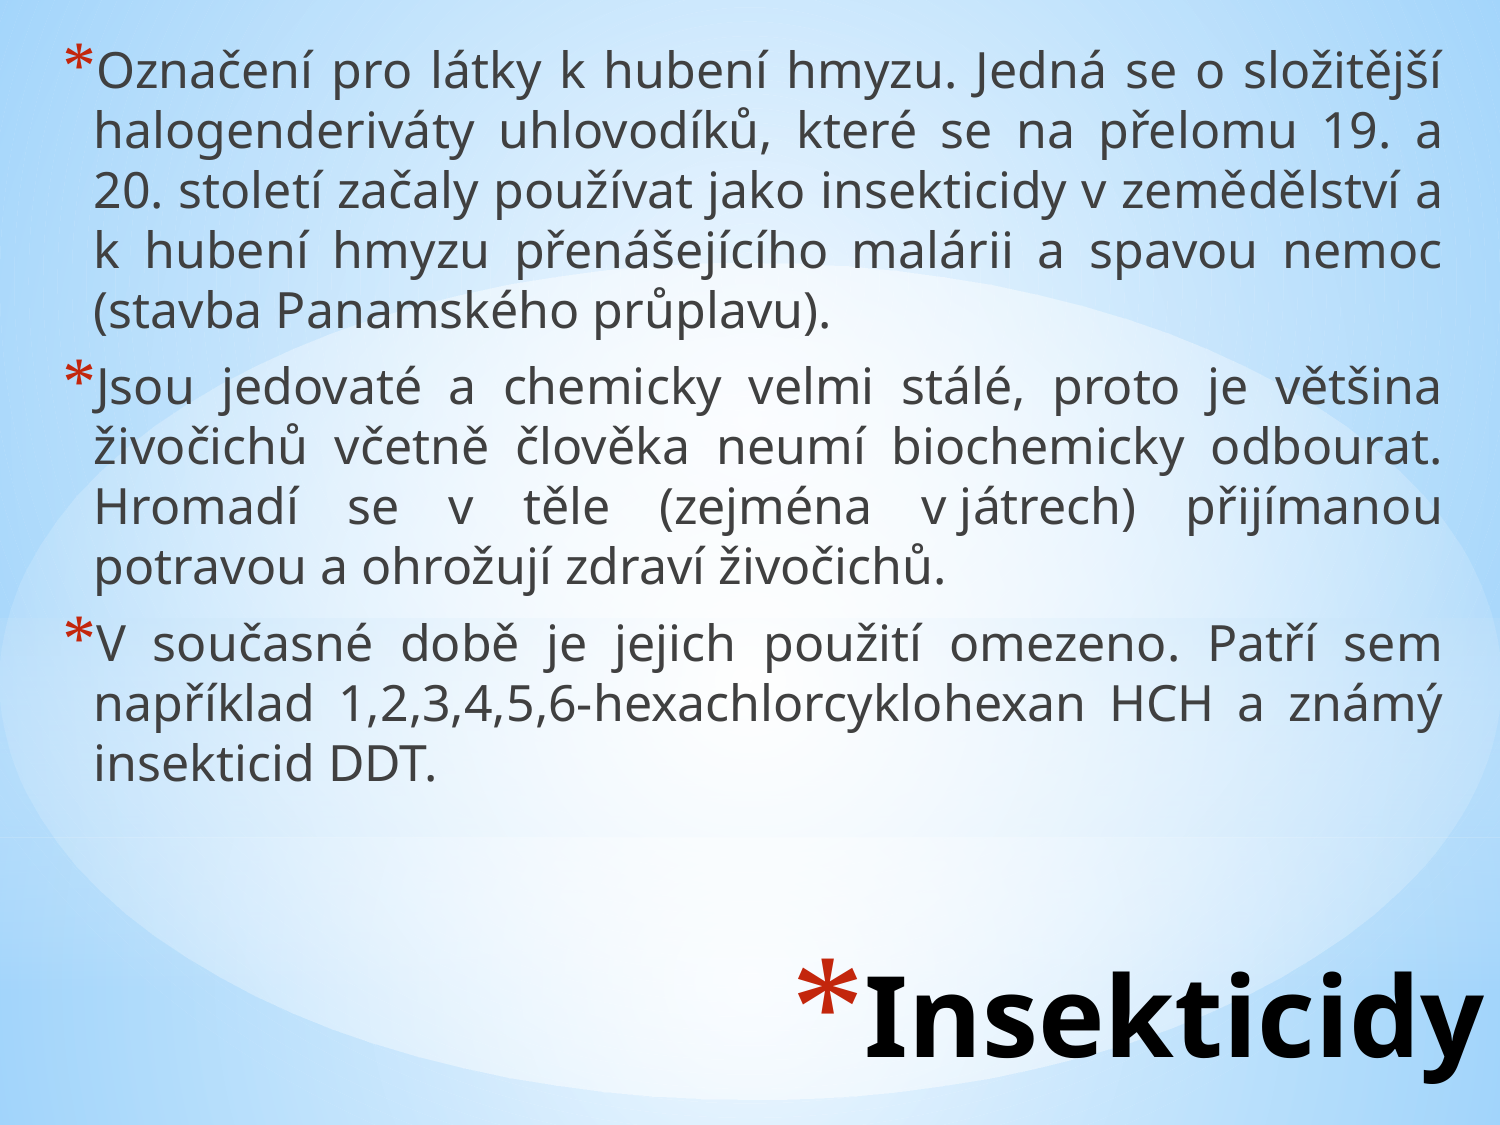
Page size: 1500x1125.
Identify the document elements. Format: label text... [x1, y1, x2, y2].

title Insekticidy [431, 937, 1500, 1125]
list Označení pro látky k hubení hmyzu. Jedná se o složitější halogenderiváty uhlovodíků, které se na přelomu 19. a 20. století začaly používat jako insekticidy v zemědělství a k hubení hmyzu přenášejícího malárii a spavou nemoc (stavba Panamského průplavu). Jsou jedovaté a chemicky velmi stálé, proto je většina živočichů včetně člověka neumí biochemicky odbourat. Hromadí se v těle (zejména v játrech) přijímanou potravou a ohrožují zdraví živočichů. V současné době je jejich použití omezeno. Patří sem například 1,2,3,4,5,6-hexachlorcyklohexan HCH a známý insekticid DDT. [41, 30, 1459, 1059]
